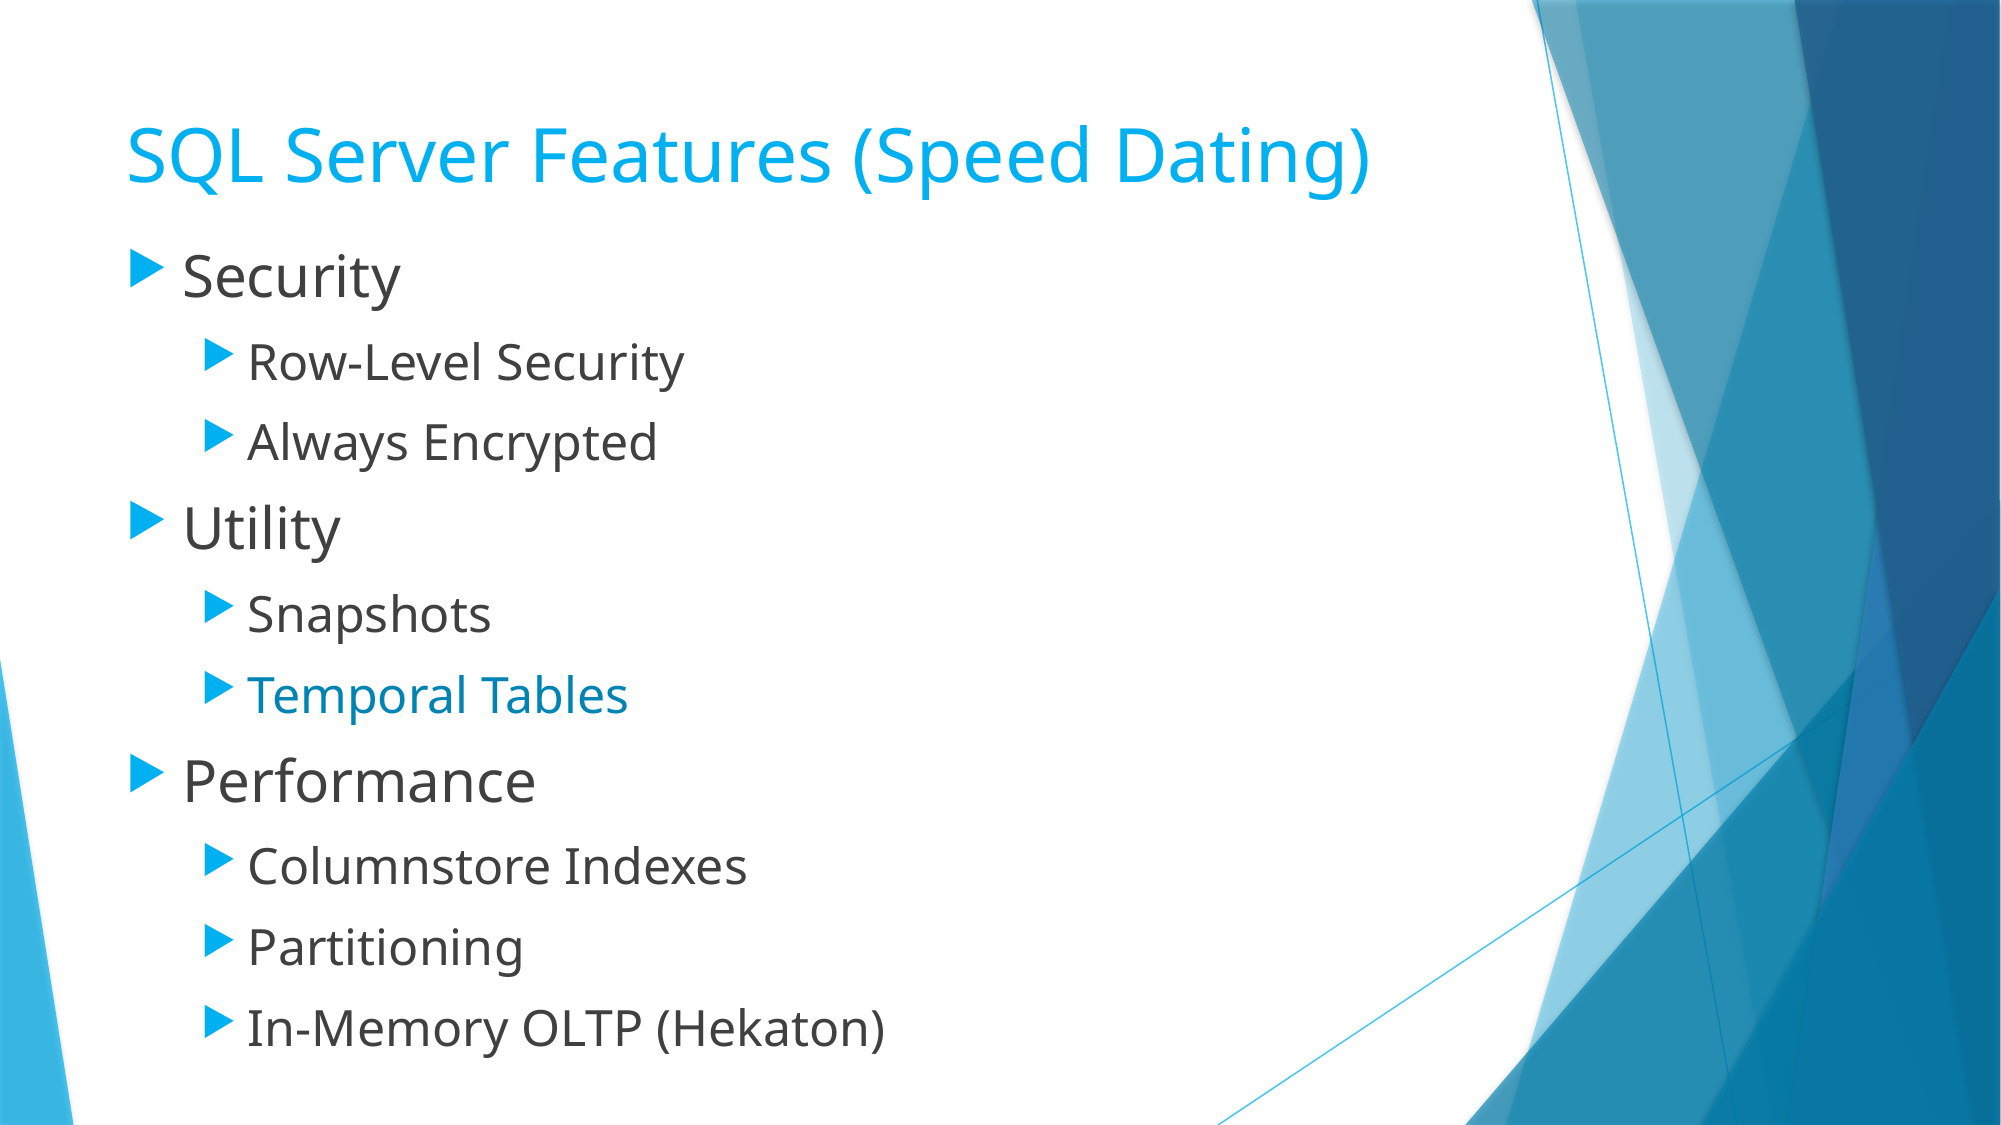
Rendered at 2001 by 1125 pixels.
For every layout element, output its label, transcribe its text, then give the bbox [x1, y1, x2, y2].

title SQL Server Features (Speed Dating) [111, 99, 1522, 231]
list Security Row-Level Security Always Encrypted Utility Snapshots Temporal Tables Performance Columnstore Indexes Partitioning In-Memory OLTP (Hekaton) [111, 231, 1598, 1066]
